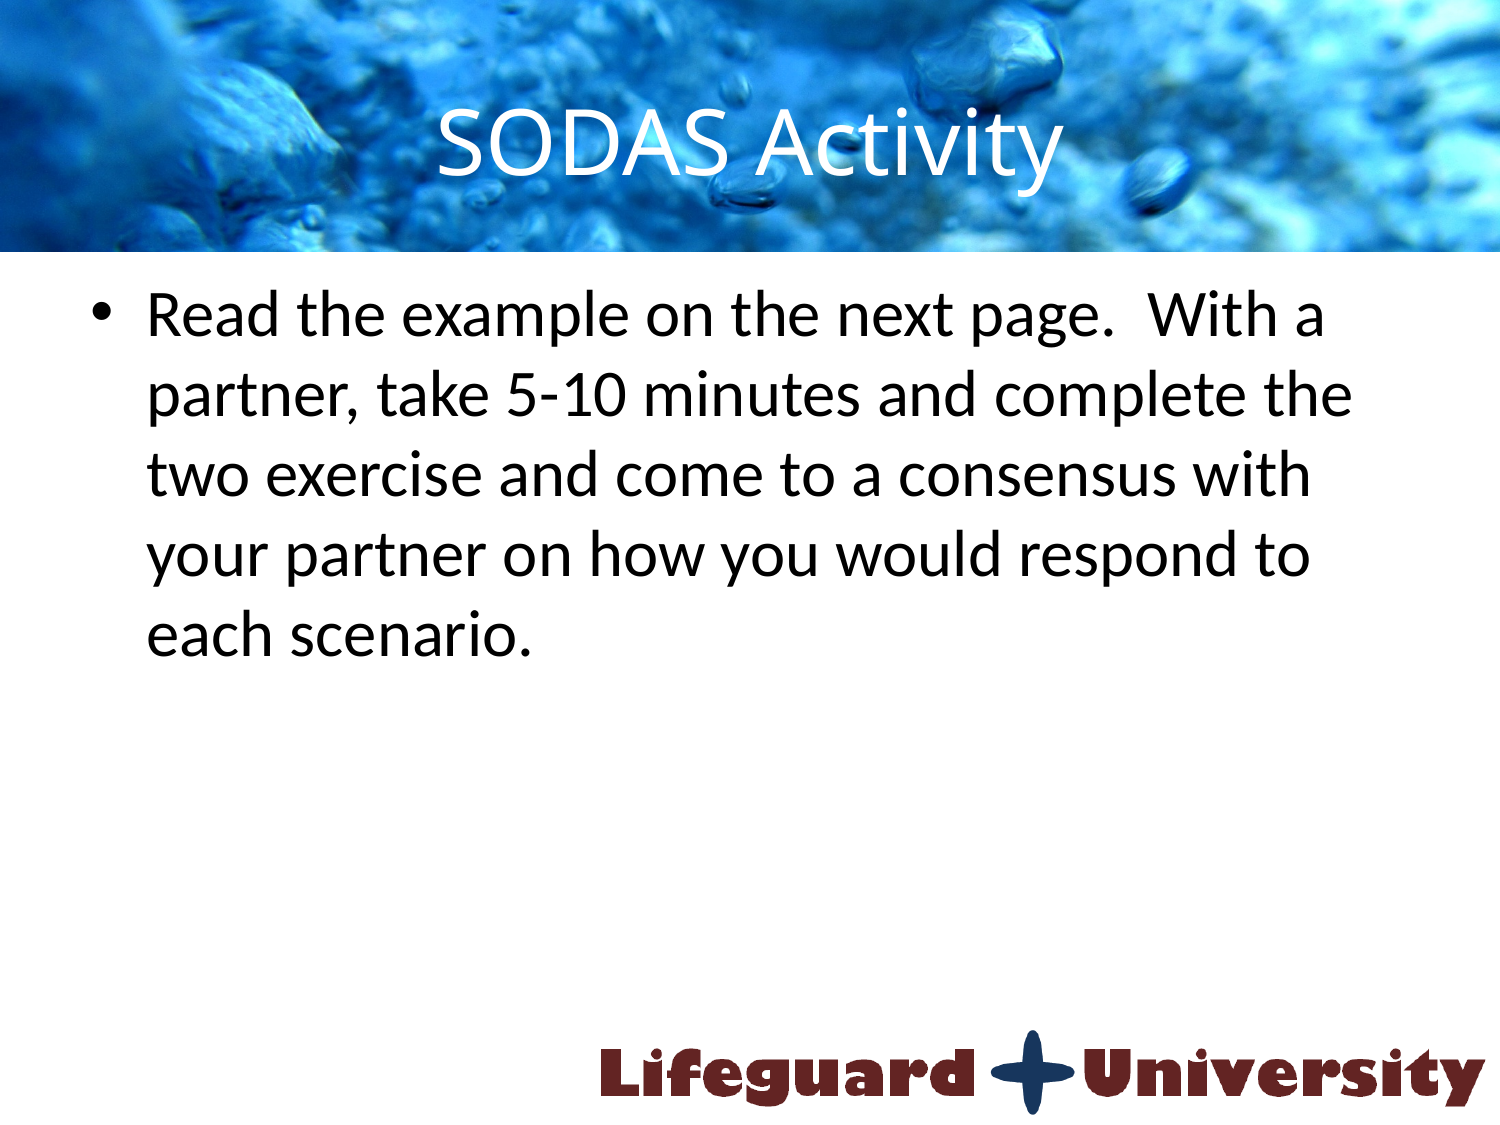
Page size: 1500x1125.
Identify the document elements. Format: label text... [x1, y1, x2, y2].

picture [587, 1023, 1500, 1125]
title SODAS Activity [75, 45, 1425, 233]
list Read the example on the next page. With a partner, take 5-10 minutes and complete the two exercise and come to a consensus with your partner on how you would respond to each scenario. [75, 262, 1425, 1005]
picture [0, 0, 1500, 252]
